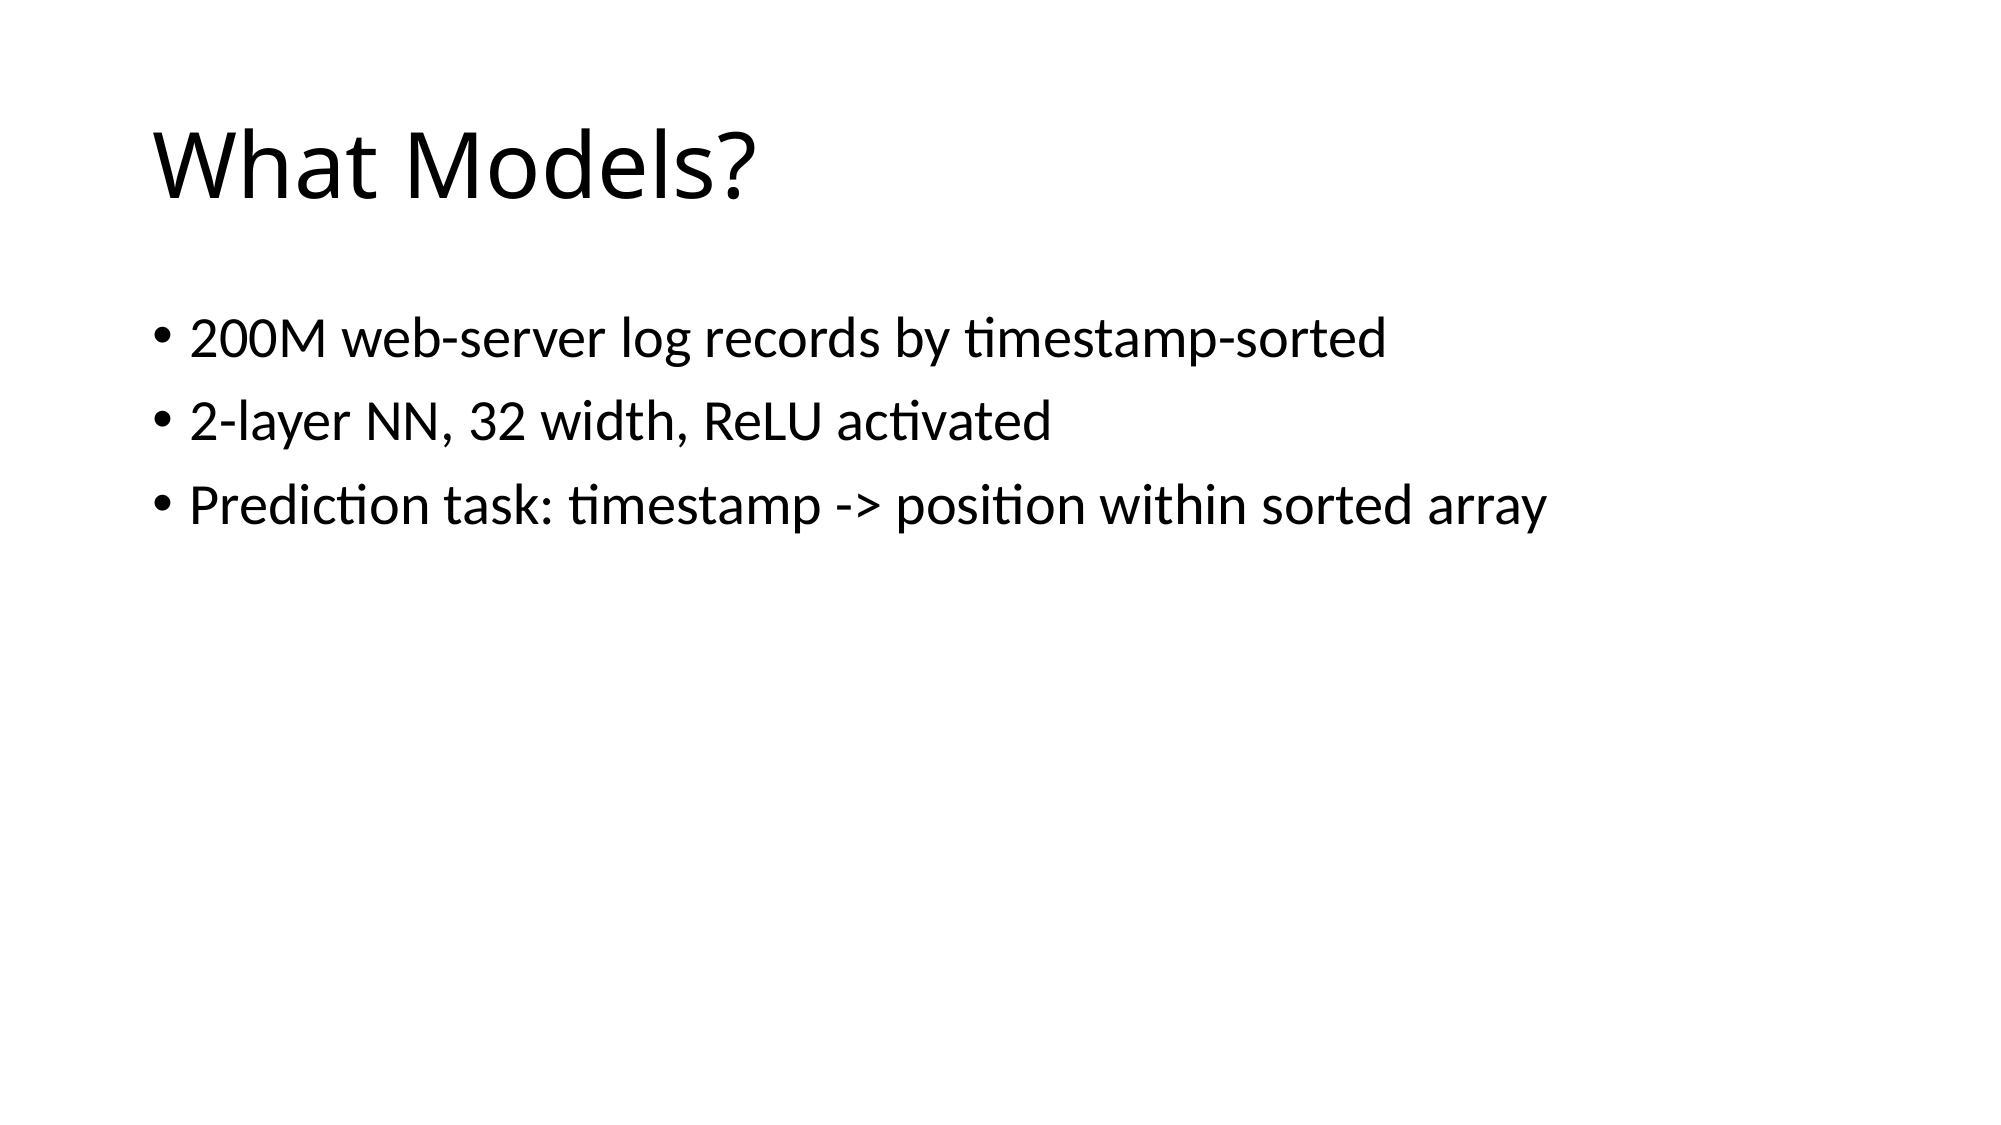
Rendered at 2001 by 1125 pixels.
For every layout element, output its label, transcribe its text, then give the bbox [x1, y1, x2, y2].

list 200M web-server log records by timestamp-sorted 2-layer NN, 32 width, ReLU activated Prediction task: timestamp -> position within sorted array [137, 299, 1863, 1014]
title What Models? [137, 59, 1863, 278]
